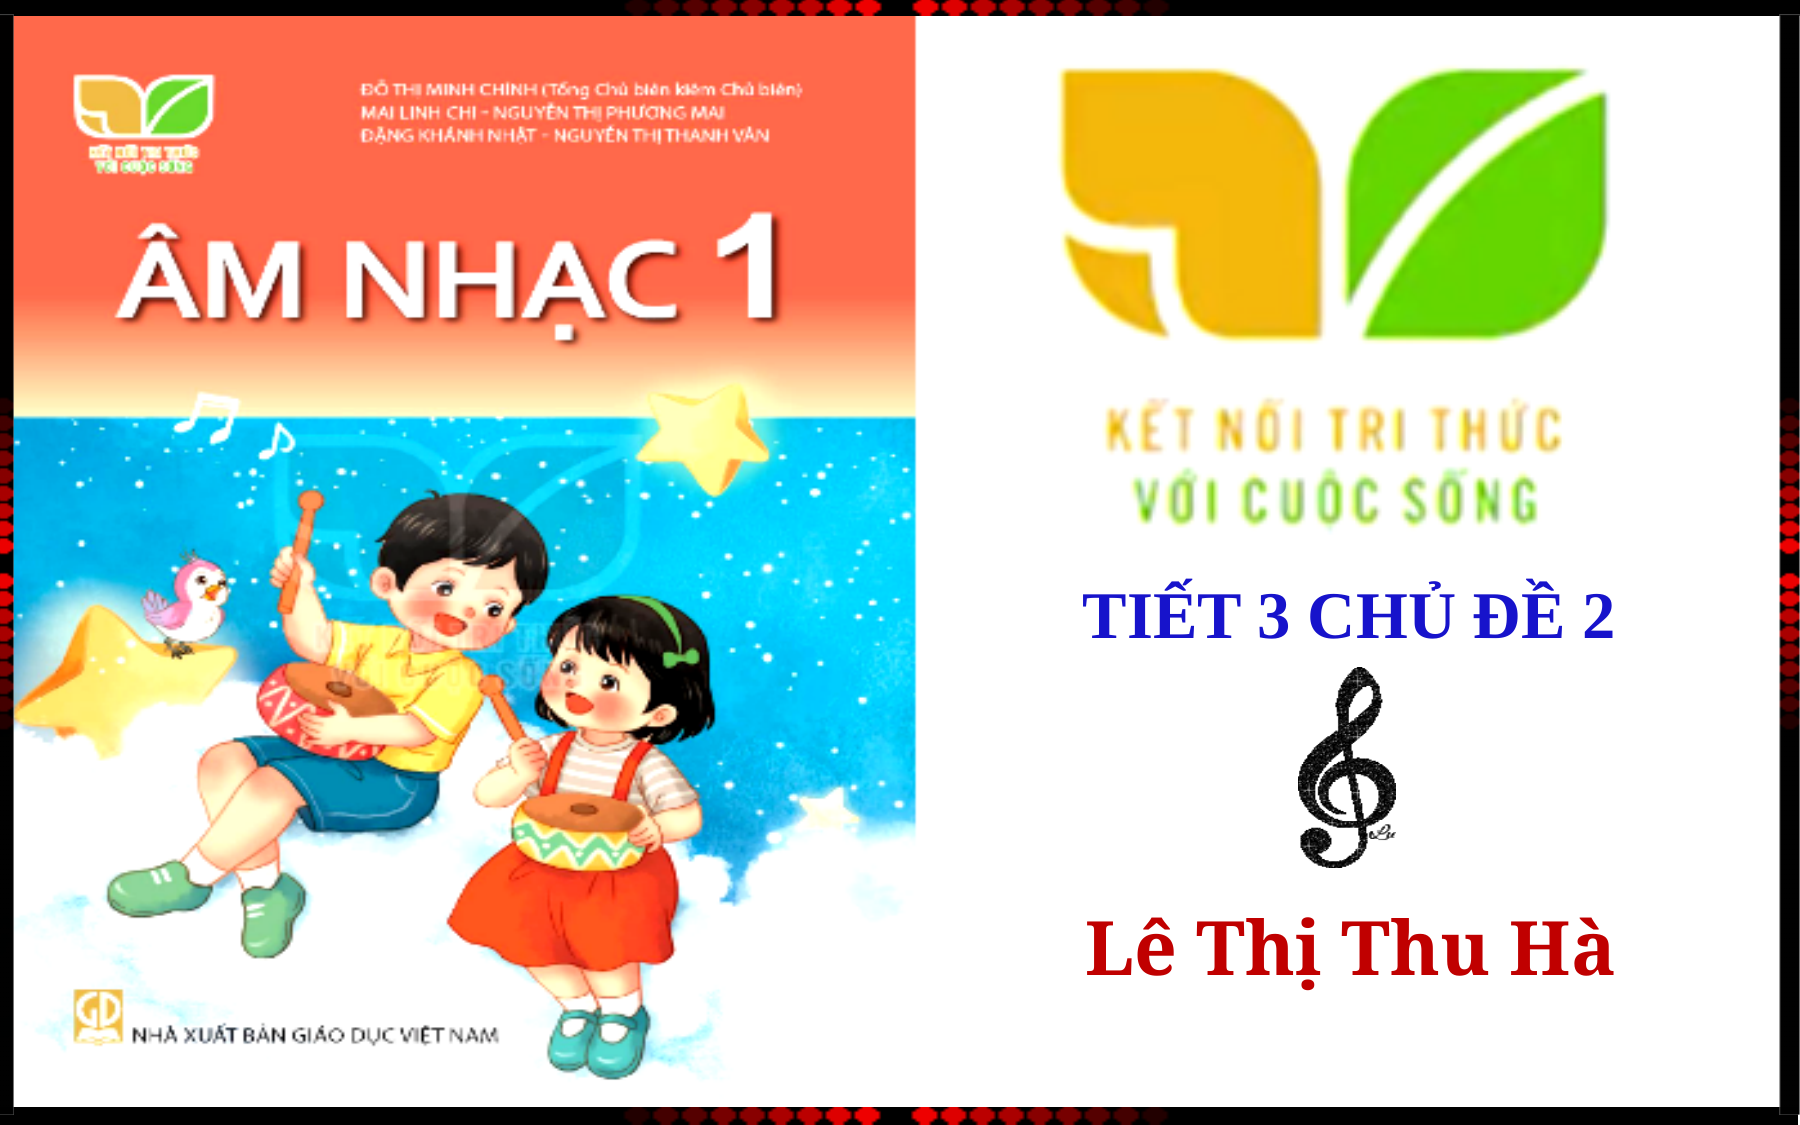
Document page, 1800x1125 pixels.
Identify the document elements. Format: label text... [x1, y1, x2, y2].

text_box Lê Thị Thu Hà [958, 890, 1744, 1000]
text_box TIẾT 3 CHỦ ĐỀ 2 [1064, 562, 1636, 662]
picture [0, 0, 1800, 1125]
